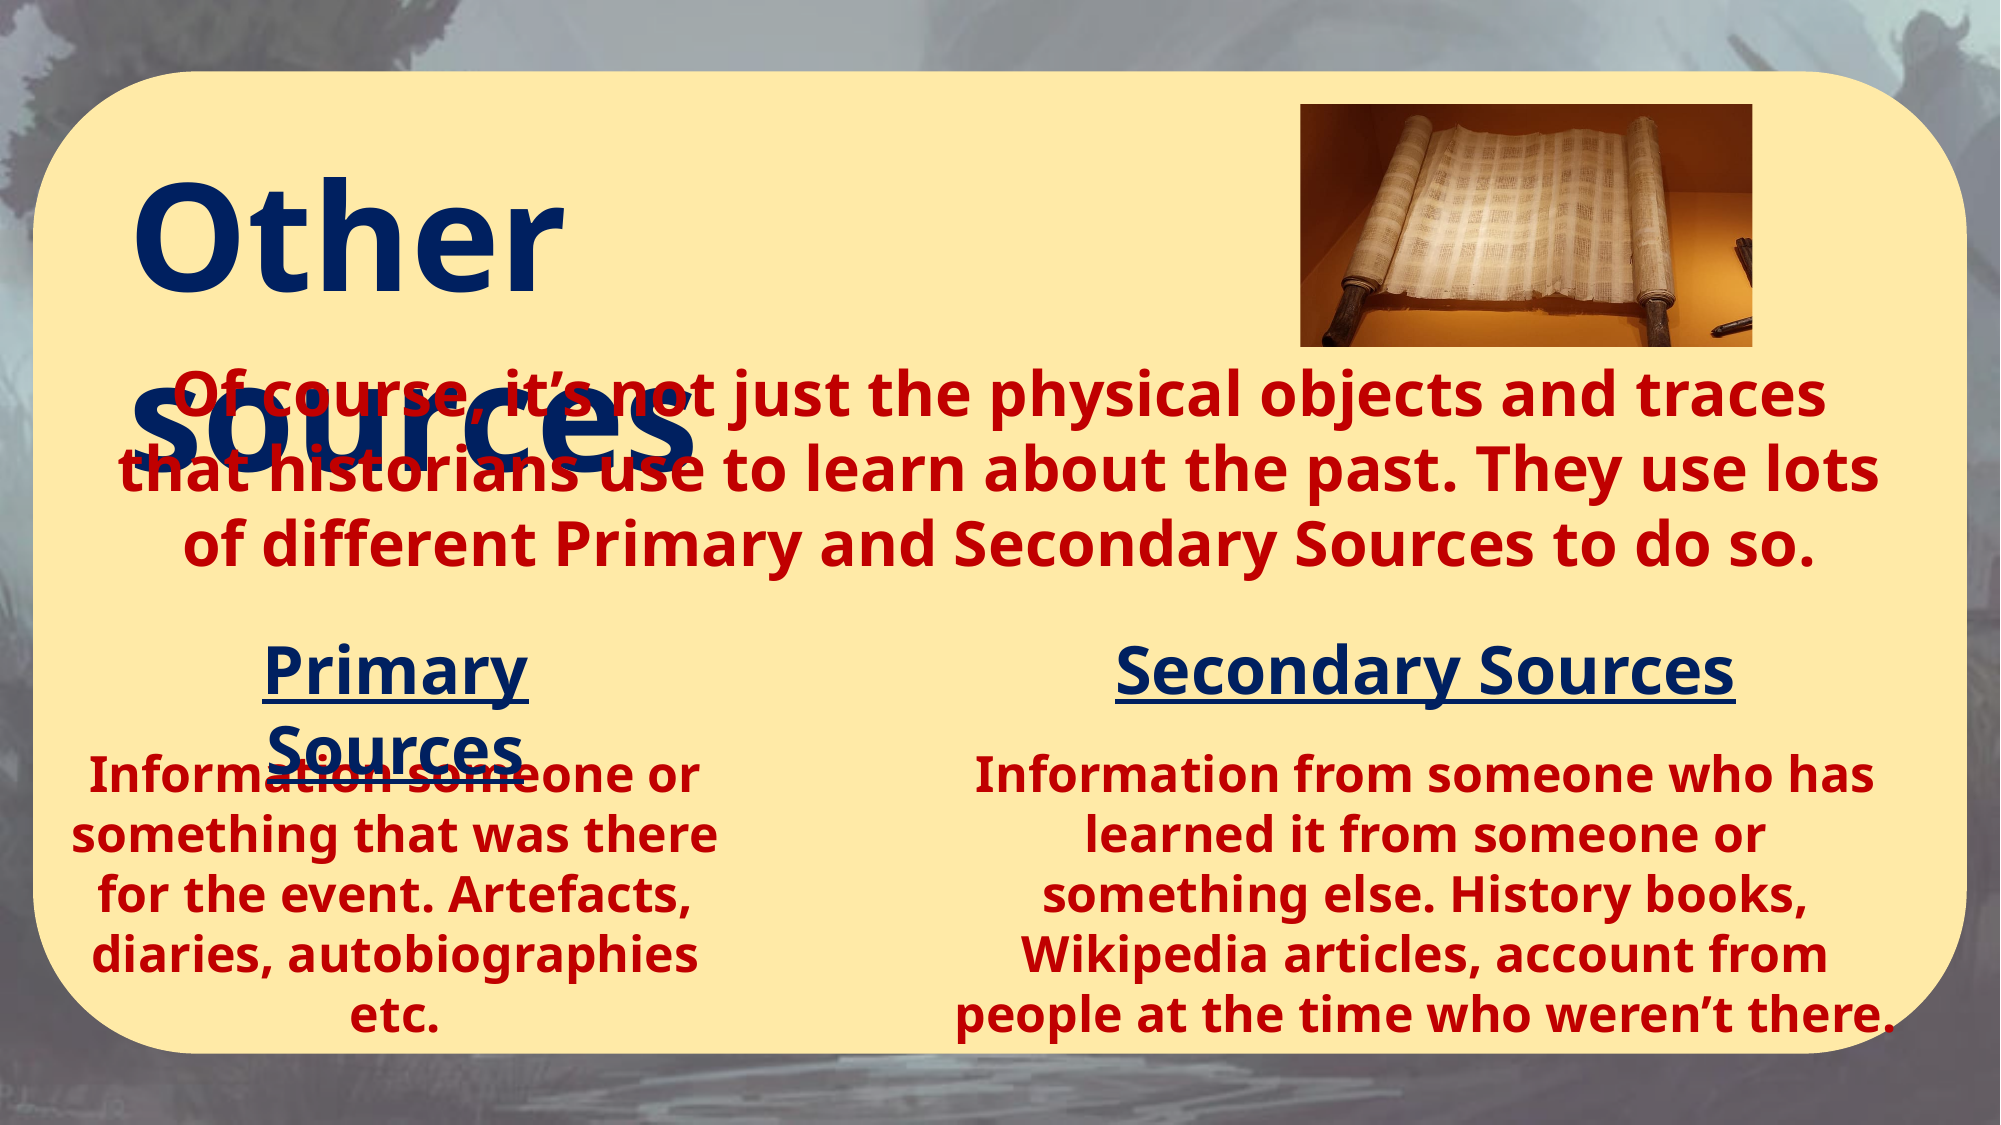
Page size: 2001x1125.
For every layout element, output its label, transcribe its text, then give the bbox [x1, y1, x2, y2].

picture [1300, 104, 1753, 347]
text_box Other sources [113, 134, 916, 346]
text_box Of course, it’s not just the physical objects and traces that historians use to learn about the past. They use lots of different Primary and Secondary Sources to do so. [87, 346, 1912, 587]
text_box Primary Sources [113, 620, 678, 795]
text_box Information from someone who has learned it from someone or something else. History books, Wikipedia articles, account from people at the time who weren’t there. [939, 735, 1912, 1051]
text_box Information someone or something that was there for the event. Artefacts, diaries, autobiographies etc. [33, 735, 758, 1051]
text_box [31, 70, 1968, 1055]
text_box Secondary Sources [1099, 620, 1753, 715]
